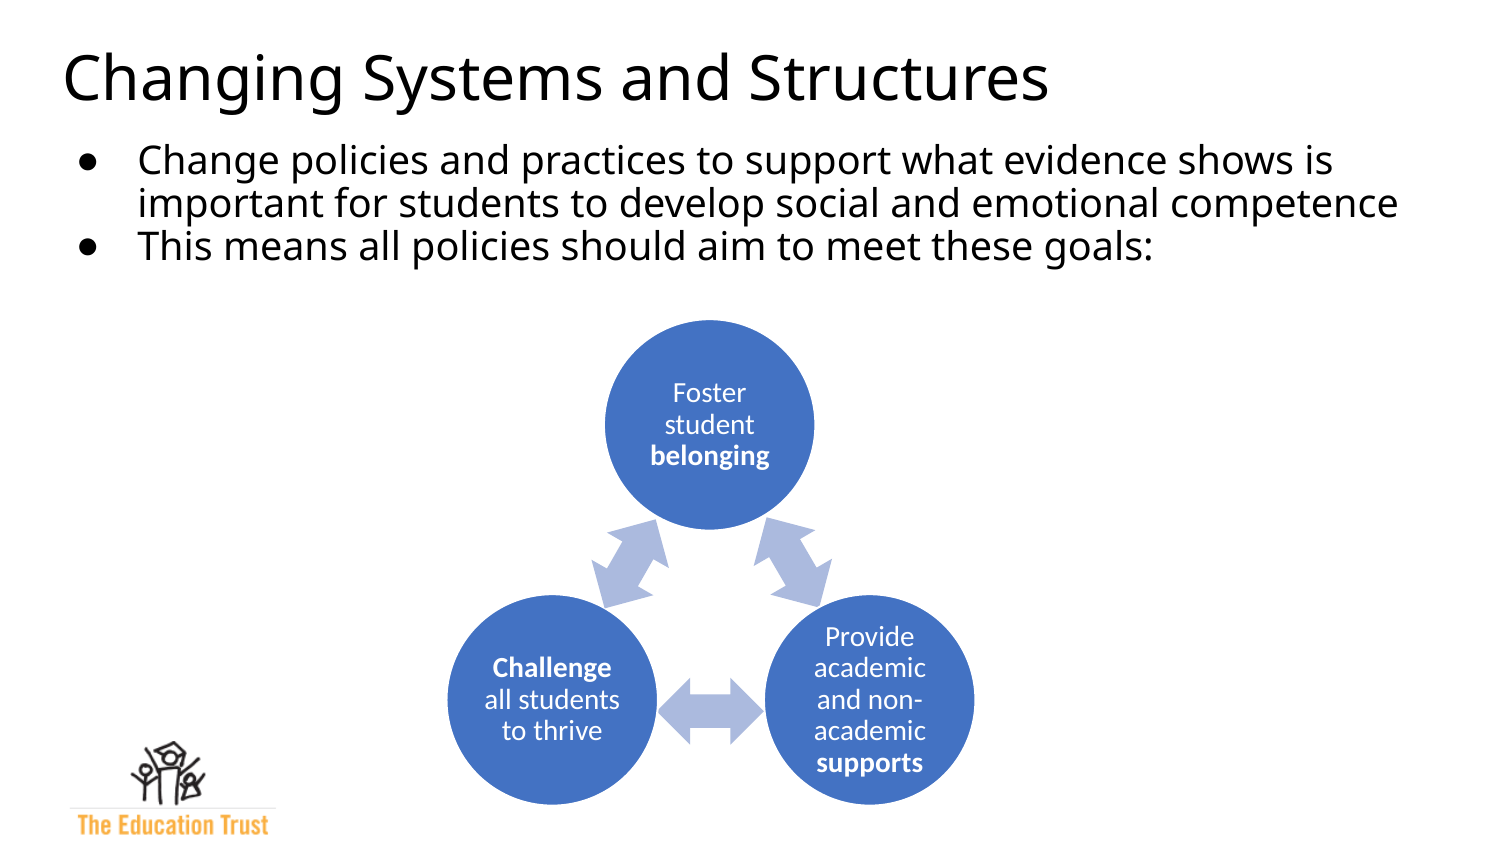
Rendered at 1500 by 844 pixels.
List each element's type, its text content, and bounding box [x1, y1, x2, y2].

picture [25, 733, 320, 844]
title Changing Systems and Structures [51, 35, 1449, 129]
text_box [446, 318, 976, 806]
list Change policies and practices to support what evidence shows is important for students to develop social and emotional competence This means all policies should aim to meet these goals: [51, 129, 1449, 690]
